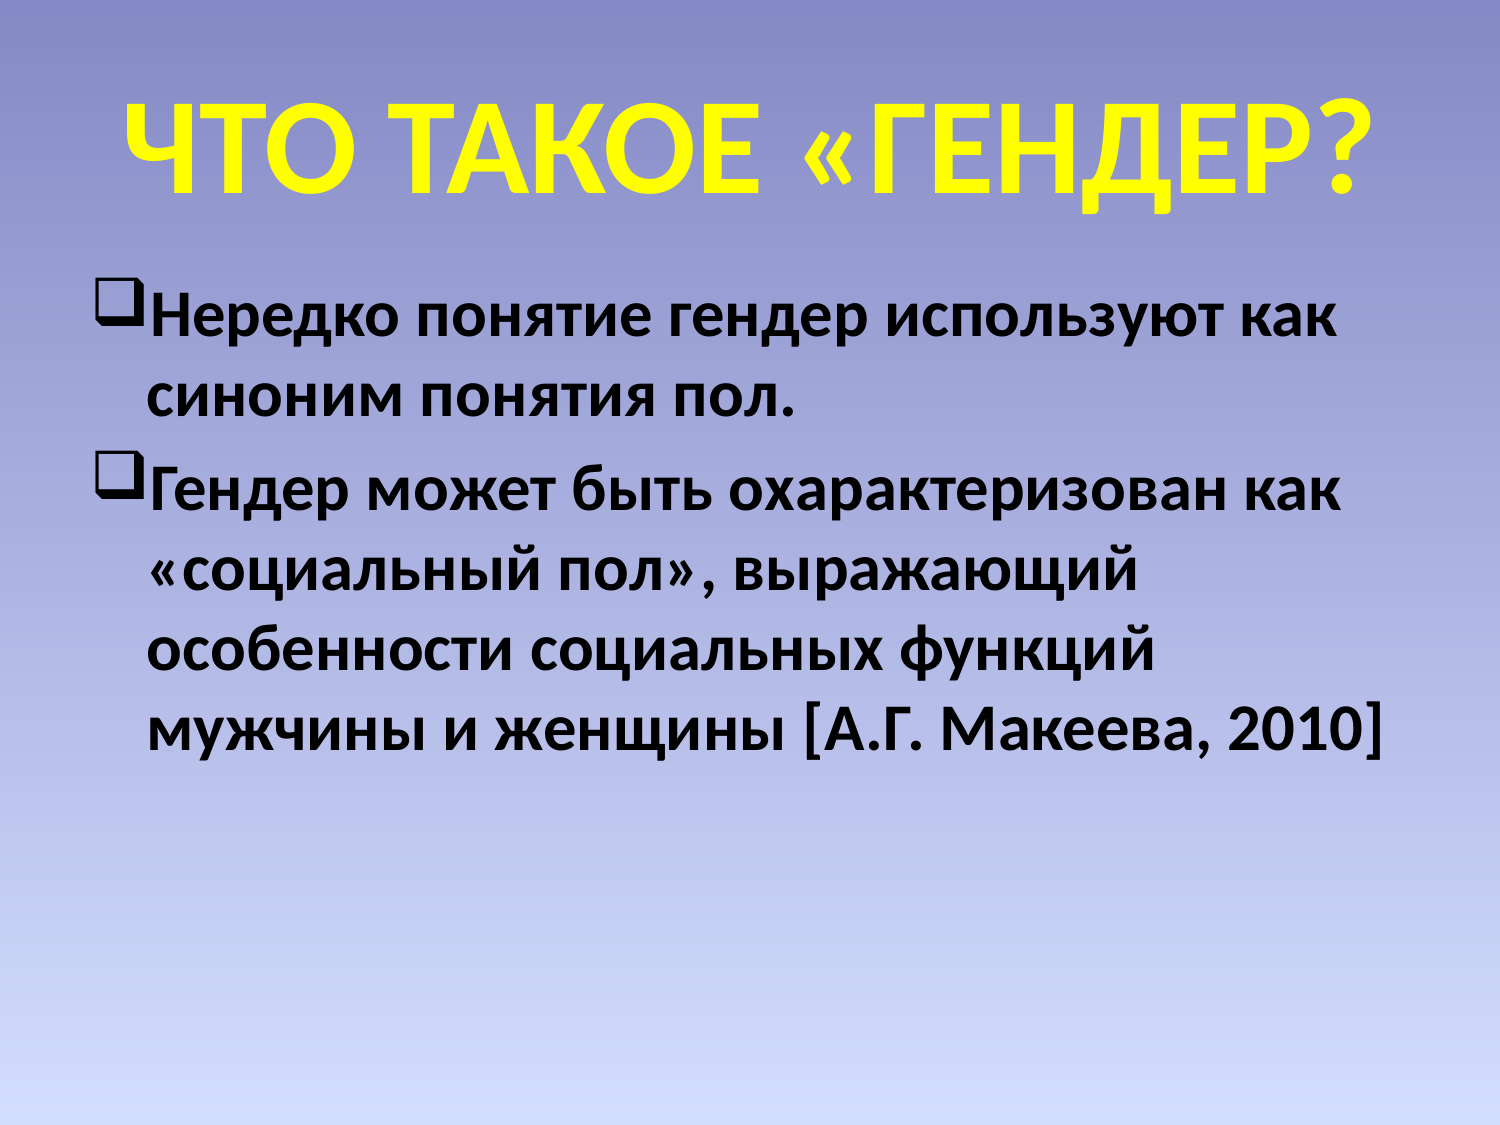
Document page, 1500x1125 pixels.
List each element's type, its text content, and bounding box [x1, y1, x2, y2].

title ЧТО ТАКОЕ «ГЕНДЕР? [75, 45, 1425, 233]
list Нередко понятие гендер используют как синоним понятия пол. Гендер может быть охарактеризован как «социальный пол», выражающий особенности социальных функций мужчины и женщины [А.Г. Макеева, 2010] [75, 262, 1425, 1005]
